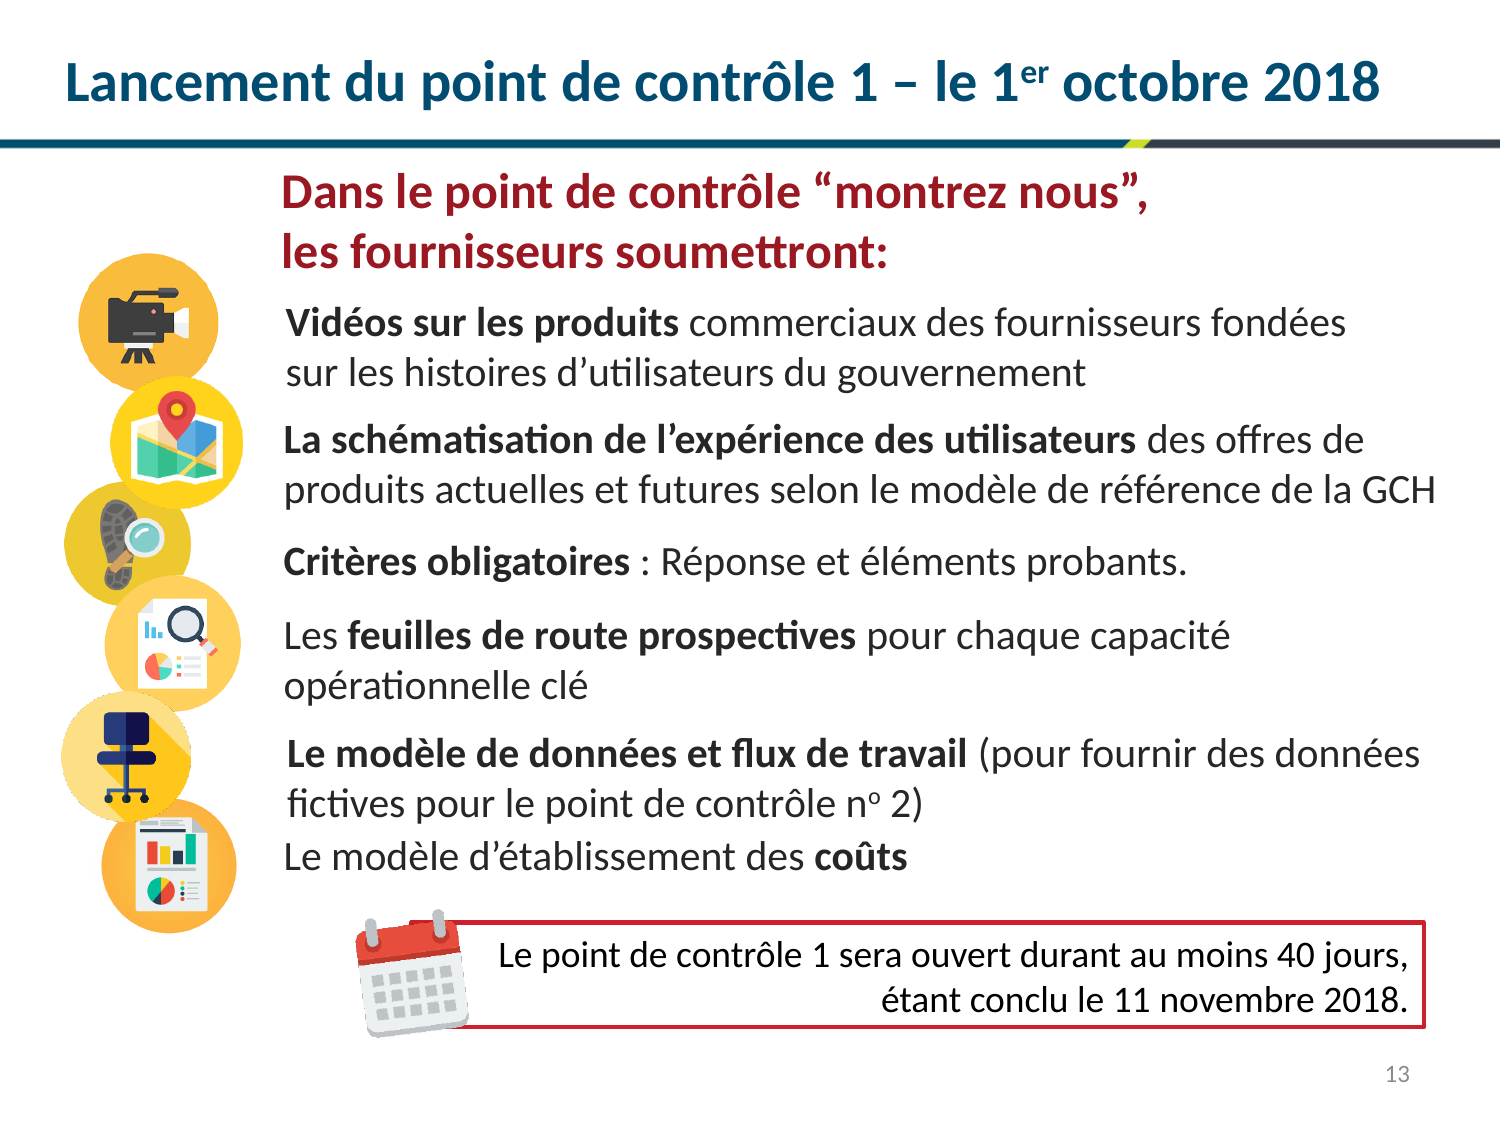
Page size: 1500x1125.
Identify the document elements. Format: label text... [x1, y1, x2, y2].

list Lancement du point de contrôle 1 – le 1er octobre 2018 [64, 42, 1424, 116]
text_box La schématisation de l’expérience des utilisateurs des offres de produits actuelles et futures selon le modèle de référence de la GCH [268, 404, 1471, 520]
text_box Le modèle d’établissement des coûts [268, 821, 1362, 887]
text_box Le modèle de données et flux de travail (pour fournir des données fictives pour le point de contrôle no 2) [272, 718, 1445, 834]
text_box Dans le point de contrôle “montrez nous”, les fournisseurs soumettront: [266, 151, 1500, 287]
text_box Les feuilles de route prospectives pour chaque capacité opérationnelle clé [268, 600, 1343, 715]
slide_number 13 [1074, 1042, 1425, 1103]
text_box Le point de contrôle 1 sera ouvert durant au moins 40 jours, étant conclu le 11 novembre 2018. [521, 920, 1426, 1029]
text_box Critères obligatoires : Réponse et éléments probants. [268, 526, 1338, 592]
picture [0, 0, 1500, 1125]
text_box Vidéos sur les produits commerciaux des fournisseurs fondées sur les histoires d’utilisateurs du gouvernement [268, 287, 1407, 404]
